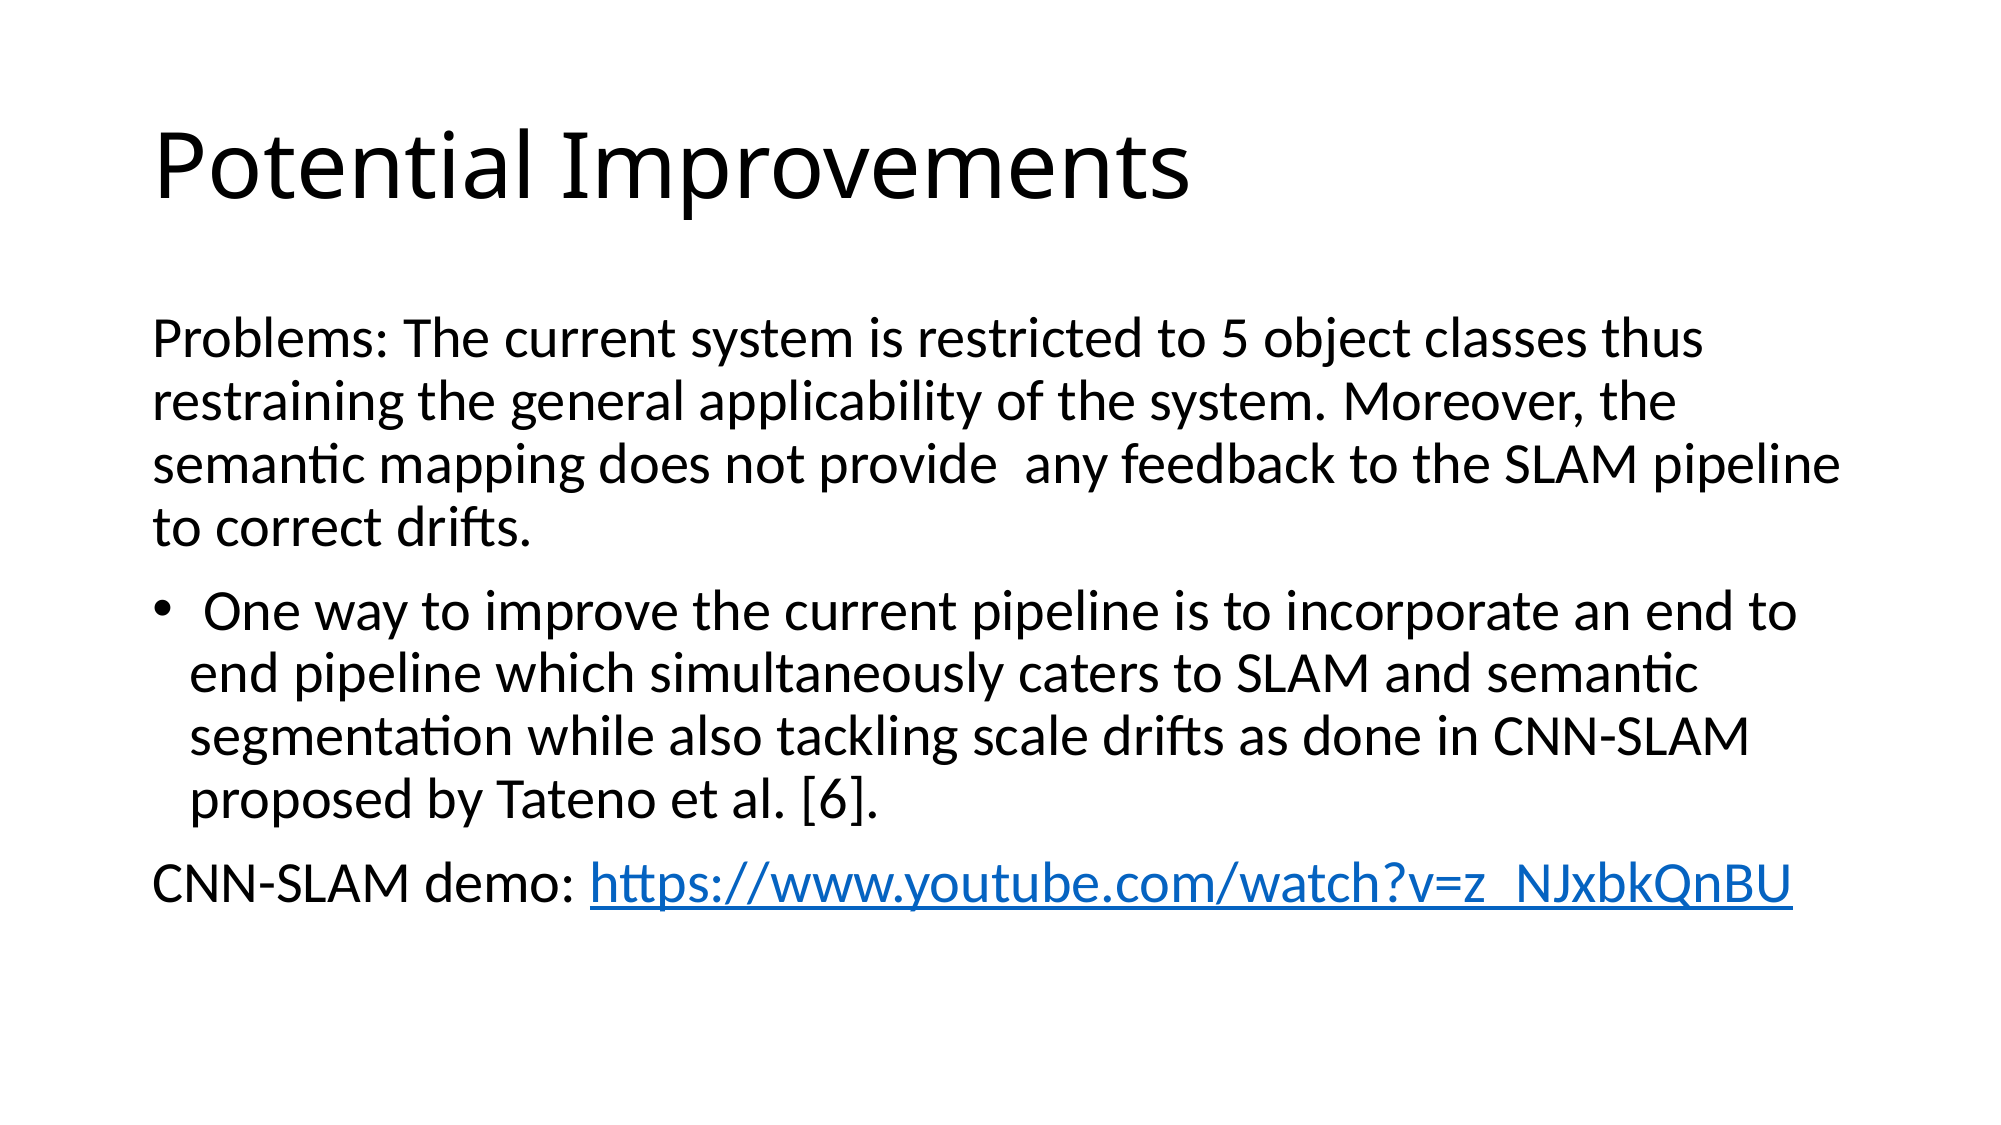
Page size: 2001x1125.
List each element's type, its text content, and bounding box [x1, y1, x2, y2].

list Problems: The current system is restricted to 5 object classes thus restraining the general applicability of the system. Moreover, the semantic mapping does not provide any feedback to the SLAM pipeline to correct drifts. One way to improve the current pipeline is to incorporate an end to end pipeline which simultaneously caters to SLAM and semantic segmentation while also tackling scale drifts as done in CNN-SLAM proposed by Tateno et al. [6]. CNN-SLAM demo: https://www.youtube.com/watch?v=z_NJxbkQnBU [137, 299, 1863, 1014]
title Potential Improvements [137, 59, 1863, 278]
